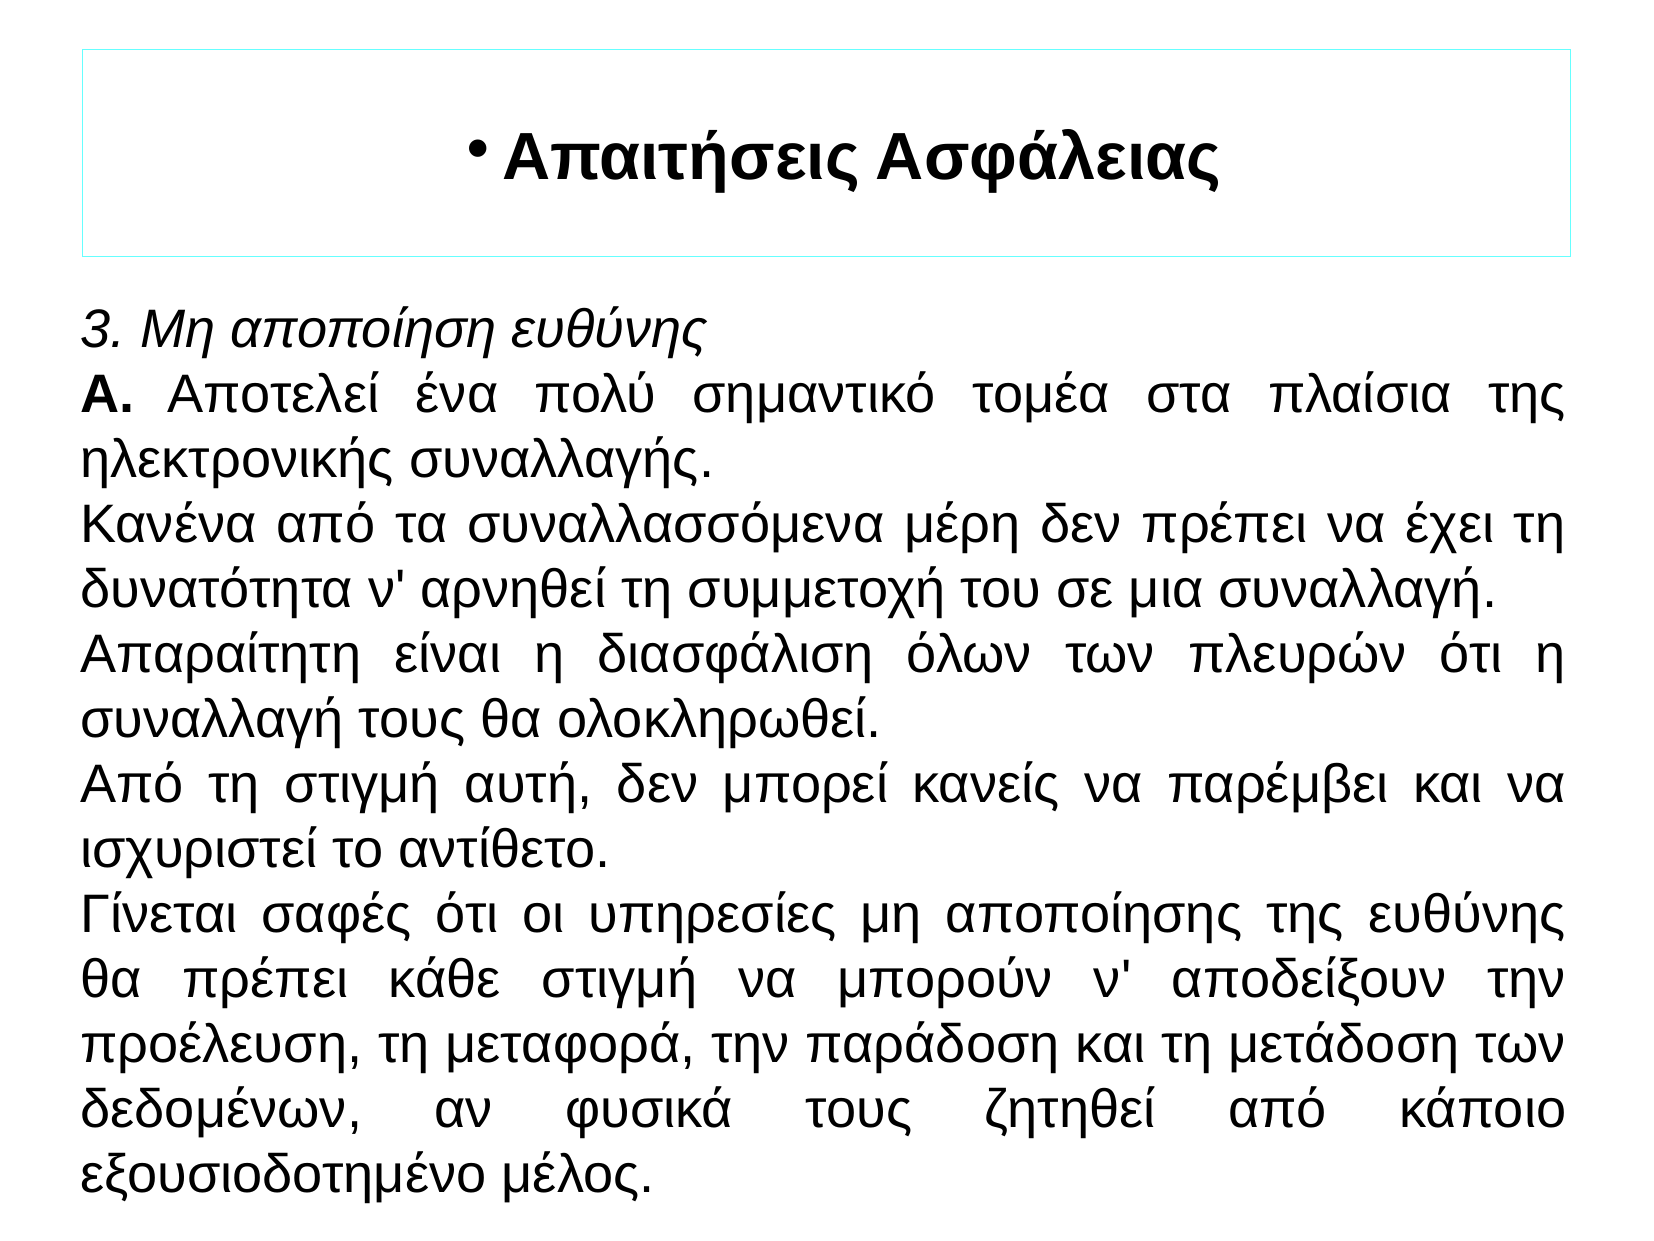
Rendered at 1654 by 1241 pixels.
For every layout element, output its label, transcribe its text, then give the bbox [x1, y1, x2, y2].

text_box Απαιτήσεις Ασφάλειας [82, 49, 1571, 257]
text_box 3. Μη αποποίηση ευθύνης Α. Αποτελεί ένα πολύ σημαντικό τομέα στα πλαίσια της ηλεκτρονικής συναλλαγής. Κανένα από τα συναλλασσόμενα μέρη δεν πρέπει να έχει τη δυνατότητα ν' αρνηθεί τη συμμετοχή του σε μια συναλλαγή. Απαραίτητη είναι η διασφάλιση όλων των πλευρών ότι η συναλλαγή τους θα ολοκληρωθεί. Από τη στιγμή αυτή, δεν μπορεί κανείς να παρέμβει και να ισχυριστεί το αντίθετο. Γίνεται σαφές ότι οι υπηρεσίες μη αποποίησης της ευθύνης θα πρέπει κάθε στιγμή να μπορούν ν' αποδείξουν την προέλευση, τη μεταφορά, την παράδοση και τη μετάδοση των δεδομένων, αν φυσικά τους ζητηθεί από κάποιο εξουσιοδοτημένο μέλος. [80, 315, 1569, 1181]
